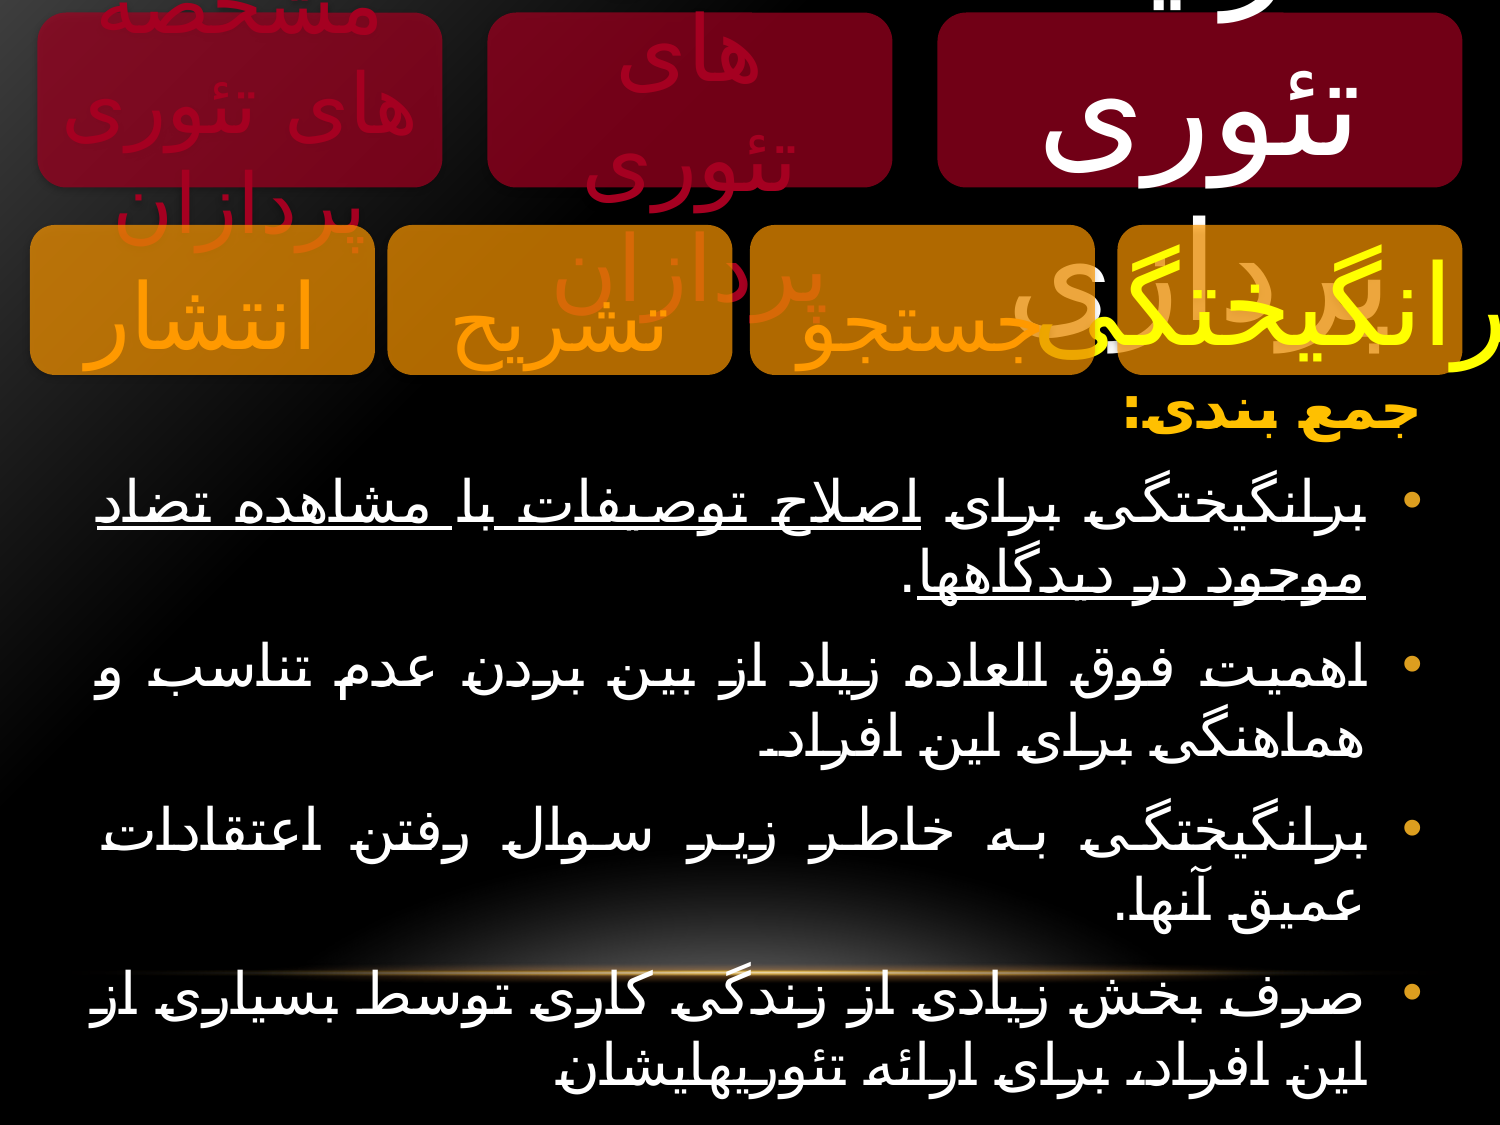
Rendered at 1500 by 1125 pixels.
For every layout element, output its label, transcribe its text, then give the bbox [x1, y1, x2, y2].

text_box فرایند تئوری پردازی [936, 11, 1464, 189]
text_box انتشار [29, 224, 376, 376]
list جمع بندی: برانگیختگی برای اصلاح توصیفات با مشاهده تضاد موجود در دیدگاهها. اهمیت فوق العاده زیاد از بین بردن عدم تناسب و هماهنگی برای این افراد. برانگیختگی به خاطر زیر سوال رفتن اعتقادات عمیق آنها. صرف بخش زیادی از زندگی کاری توسط بسیاری از این افراد، برای ارائه تئوریهایشان [75, 362, 1438, 1000]
text_box مشخصه های تئوری پردازان [36, 11, 444, 189]
picture [0, 0, 1500, 1125]
text_box جستجو [749, 224, 1096, 362]
text_box برانگیختگی [1116, 224, 1464, 376]
text_box تشریح [386, 224, 734, 362]
text_box نقش های تئوری پردازان [486, 11, 894, 189]
